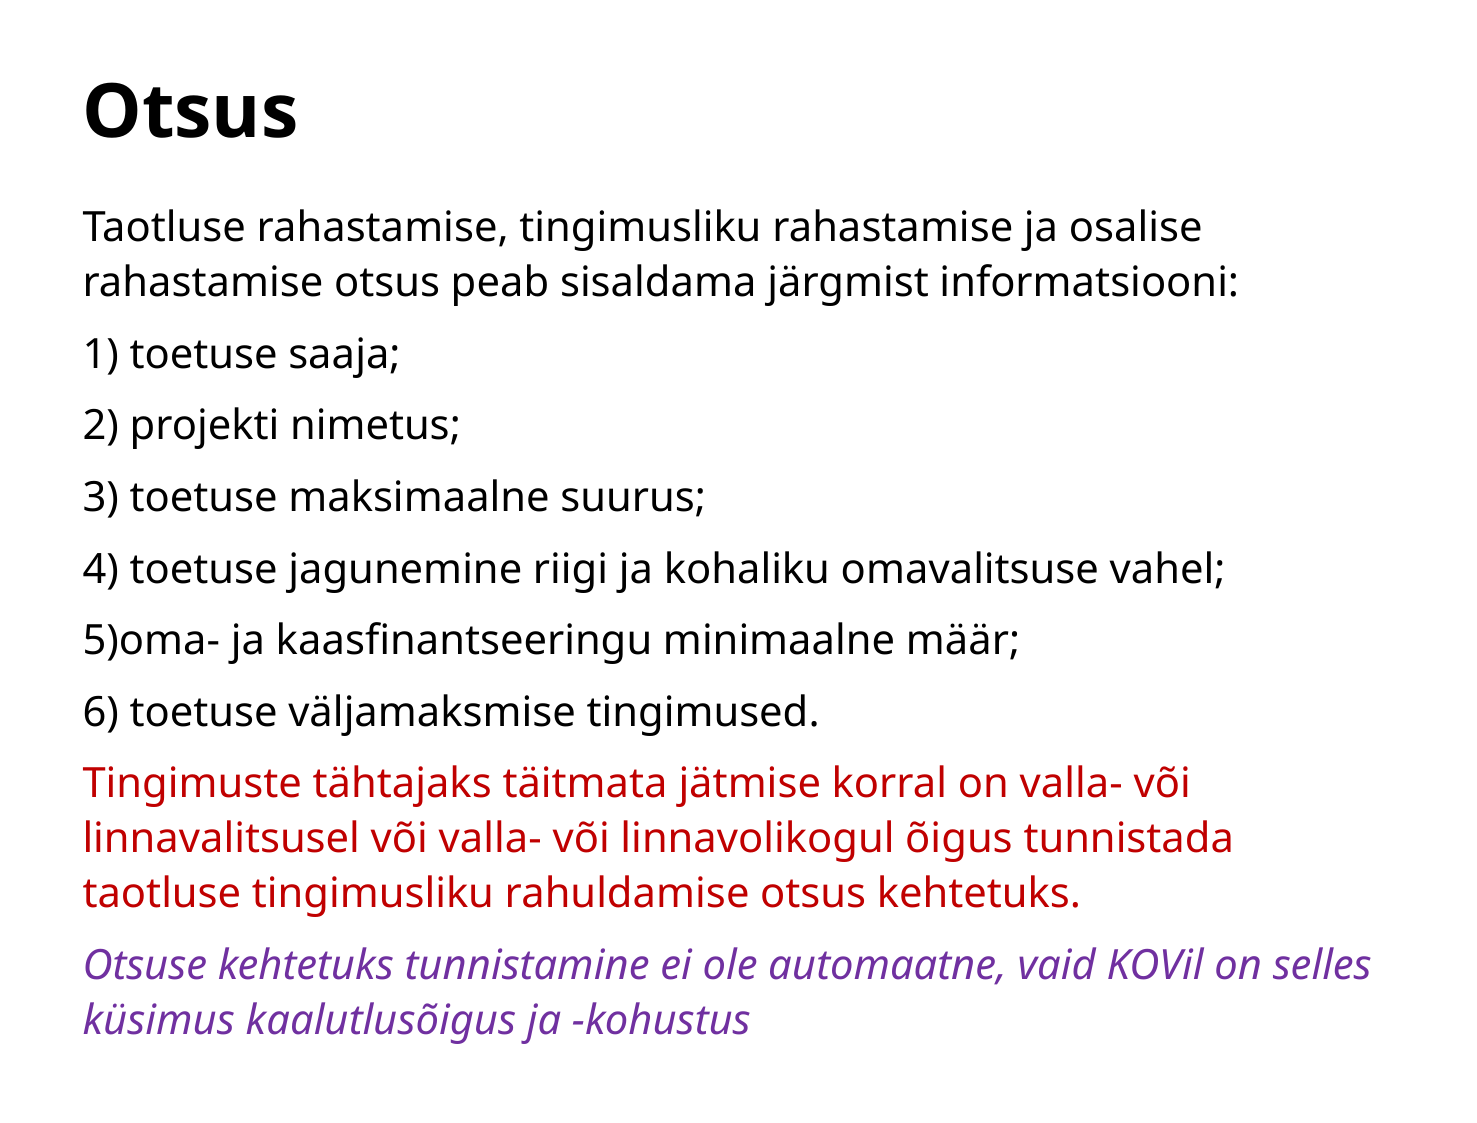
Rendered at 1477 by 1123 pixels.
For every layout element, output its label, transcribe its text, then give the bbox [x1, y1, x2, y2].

list Taotluse rahastamise, tingimusliku rahastamise ja osalise rahastamise otsus peab sisaldama järgmist informatsiooni: 1) toetuse saaja; 2) projekti nimetus; 3) toetuse maksimaalne suurus; 4) toetuse jagunemine riigi ja kohaliku omavalitsuse vahel; 5)oma- ja kaasfinantseeringu minimaalne määr; 6) toetuse väljamaksmise tingimused. Tingimuste tähtajaks täitmata jätmise korral on valla- või linnavalitsusel või valla- või linnavolikogul õigus tunnistada taotluse tingimusliku rahuldamise otsus kehtetuks. Otsuse kehtetuks tunnistamine ei ole automaatne, vaid KOVil on selles küsimus kaalutlusõigus ja -kohustus [82, 194, 1382, 1031]
title Otsus [82, 64, 1382, 172]
